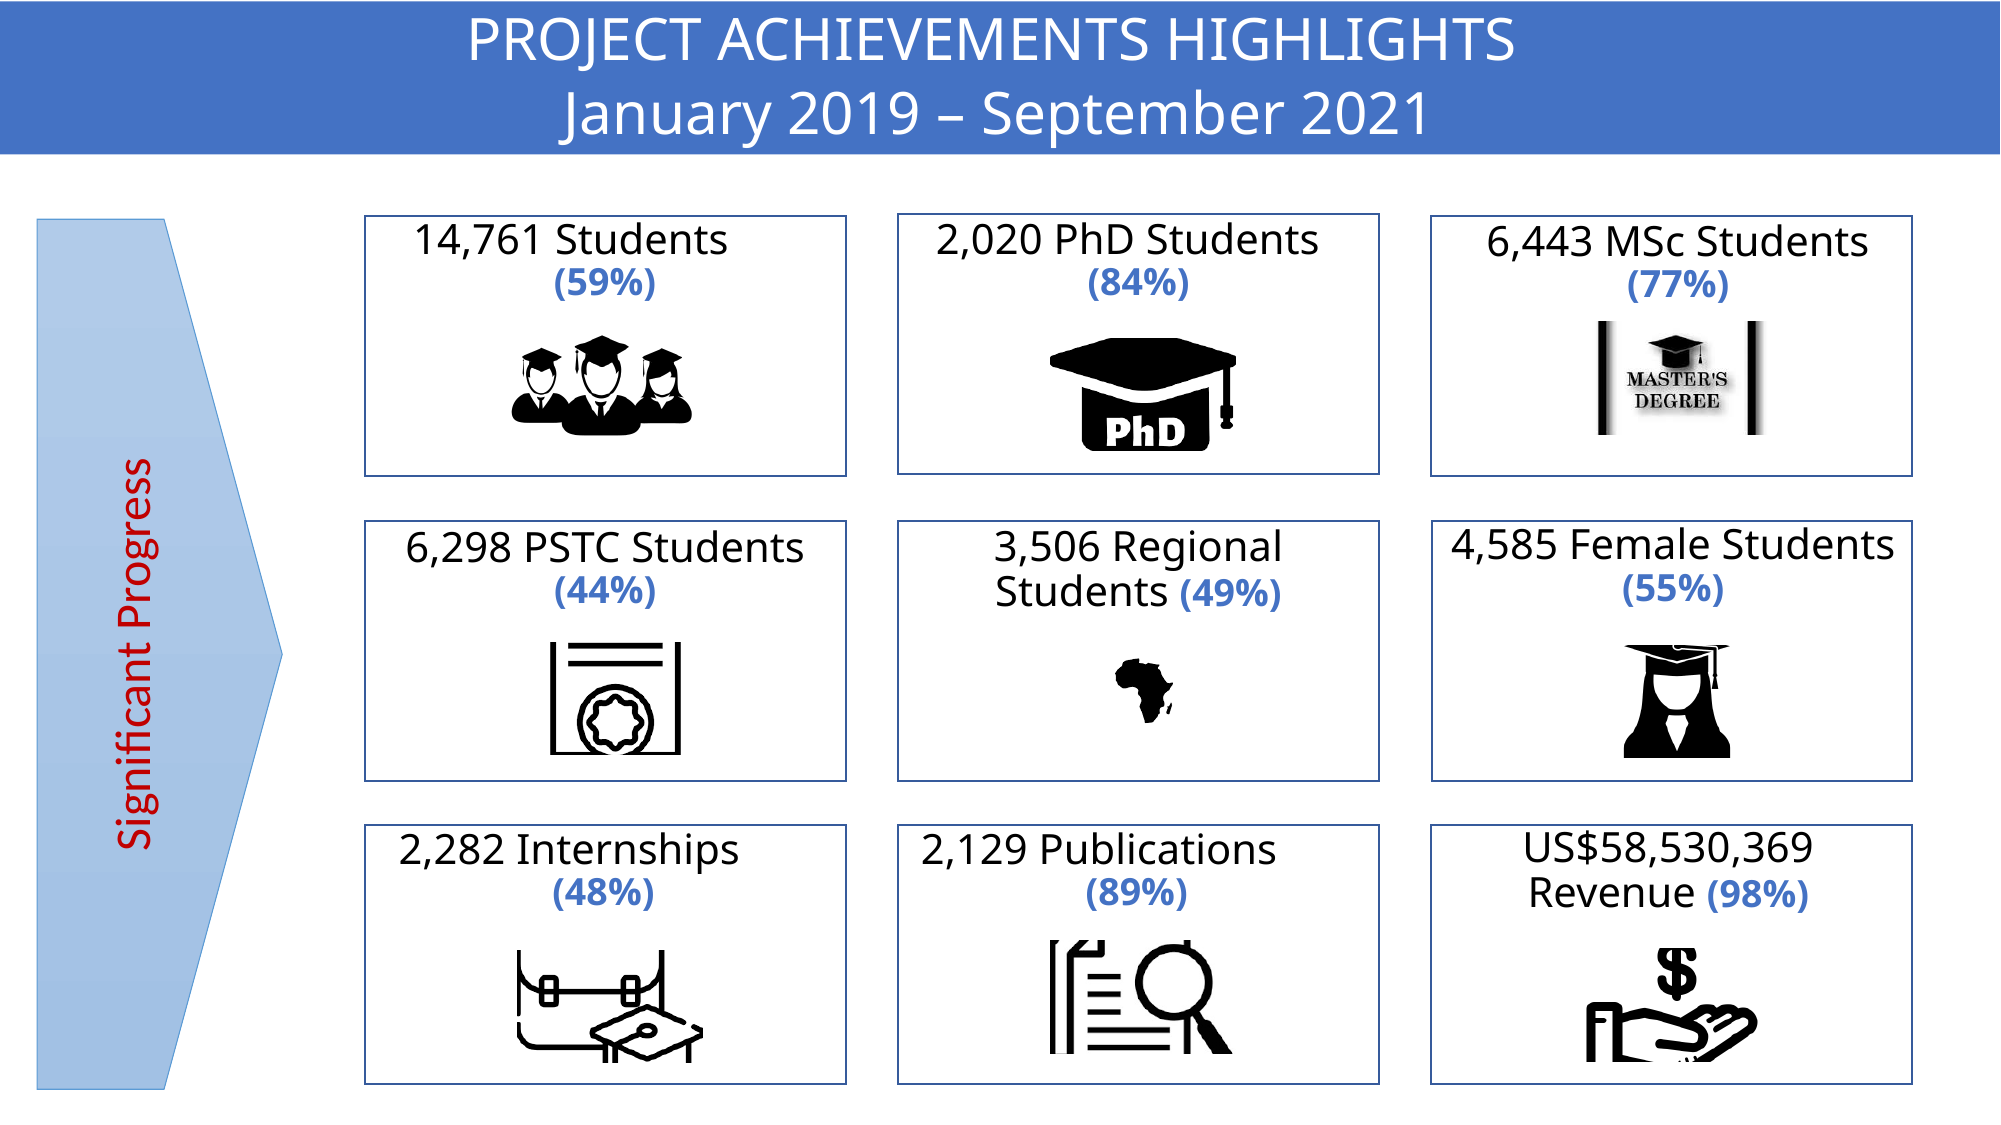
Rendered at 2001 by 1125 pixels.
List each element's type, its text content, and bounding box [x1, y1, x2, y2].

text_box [341, 204, 1936, 1094]
text_box Significant Progress [36, 218, 283, 1090]
text_box PROJECT ACHIEVEMENTS HIGHLIGHTS January 2019 – September 2021 [0, 1, 2000, 155]
